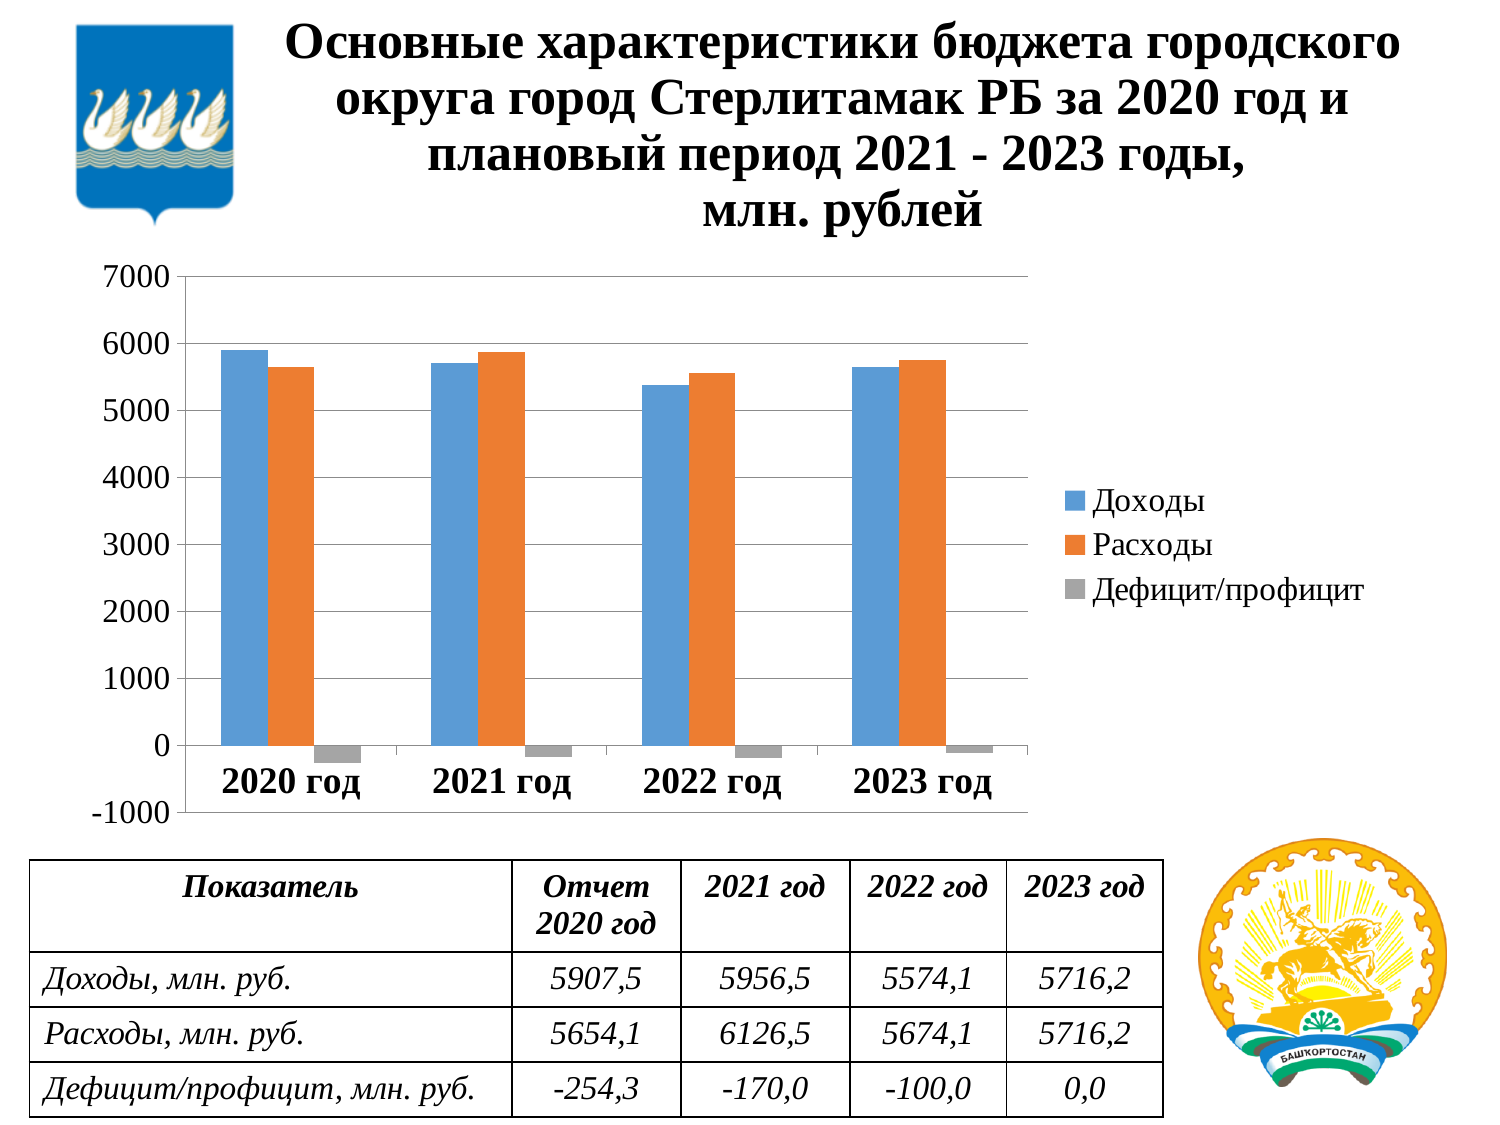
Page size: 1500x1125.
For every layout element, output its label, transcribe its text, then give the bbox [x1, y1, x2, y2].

picture [1198, 838, 1447, 1087]
table_cell 5716,2 [1007, 1008, 1162, 1061]
table_cell 5716,2 [1007, 953, 1162, 1006]
table_header 2022 год [851, 861, 1006, 951]
table_cell -100,0 [851, 1063, 1006, 1116]
table_header 2023 год [1007, 861, 1162, 951]
table_header 2021 год [682, 861, 849, 951]
table_cell 6126,5 [682, 1008, 849, 1061]
table_cell Расходы, млн. руб. [30, 1008, 511, 1061]
picture [71, 15, 238, 236]
table_cell Дефицит/профицит, млн. руб. [30, 1063, 511, 1116]
table_cell 0,0 [1007, 1063, 1162, 1116]
table_cell 5674,1 [851, 1008, 1006, 1061]
table_cell 5956,5 [682, 953, 849, 1006]
table_cell Доходы, млн. руб. [30, 953, 511, 1006]
table_header Отчет 2020 год [513, 861, 680, 951]
chart [64, 245, 1388, 844]
table_cell 5907,5 [513, 953, 680, 1006]
title Основные характеристики бюджета городского округа город Стерлитамак РБ за 2020 год и плановый период 2021 - 2023 годы, млн. рублей [238, 15, 1468, 236]
table_header Показатель [30, 861, 511, 951]
table_cell 5574,1 [851, 953, 1006, 1006]
table_cell 5654,1 [513, 1008, 680, 1061]
table_cell -170,0 [682, 1063, 849, 1116]
table_cell -254,3 [513, 1063, 680, 1116]
